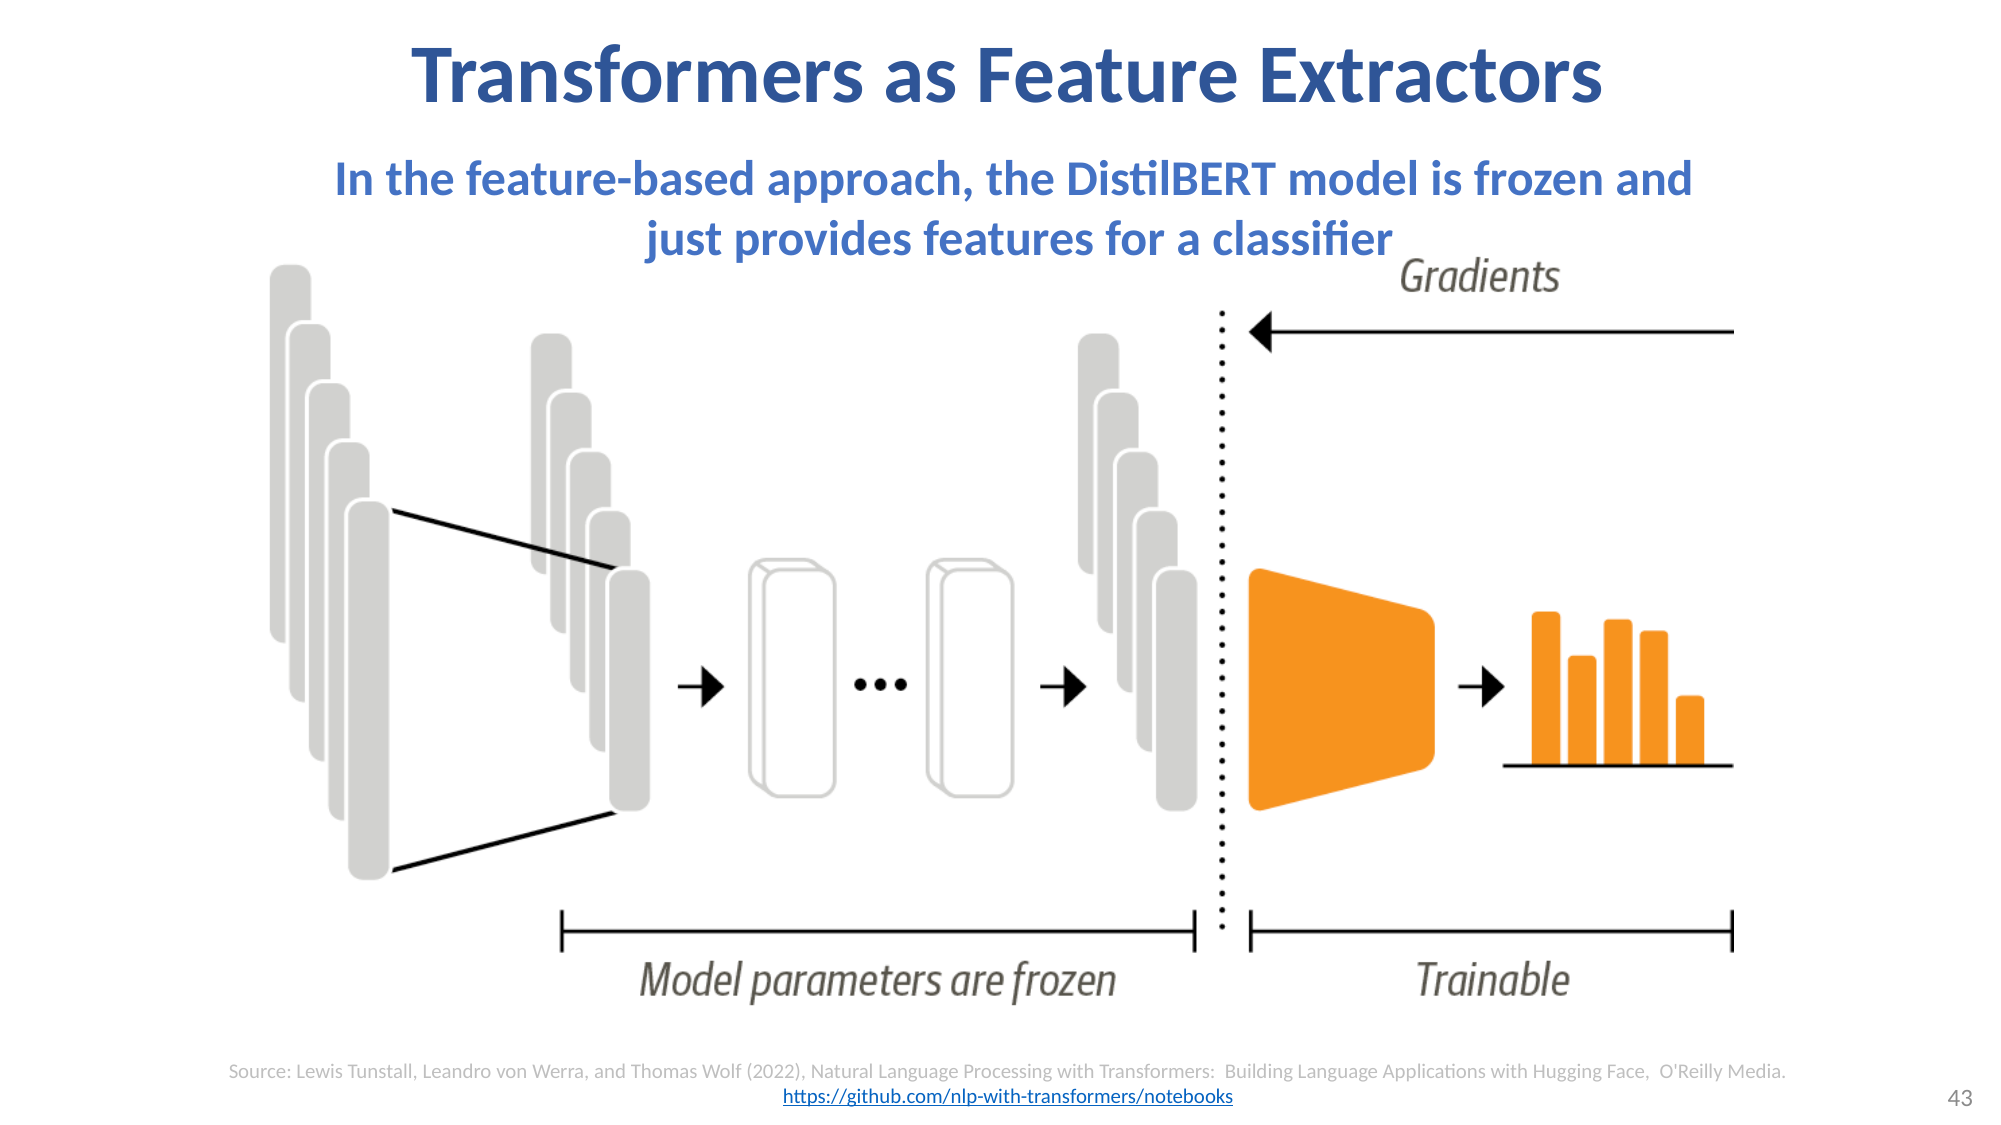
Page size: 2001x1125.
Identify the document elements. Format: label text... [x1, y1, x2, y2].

text_box Source: Lewis Tunstall, Leandro von Werra, and Thomas Wolf (2022), Natural Language Processing with Transformers: Building Language Applications with Hugging Face, O'Reilly Media. https://github.com/nlp-with-transformers/notebooks [175, 1050, 1841, 1115]
text_box In the feature-based approach, the DistilBERT model is frozen and just provides features for a classifier [87, 137, 1953, 273]
title Transformers as Feature Extractors [87, 0, 1929, 137]
picture [266, 237, 1734, 1059]
slide_number 43 [1830, 1076, 1989, 1116]
